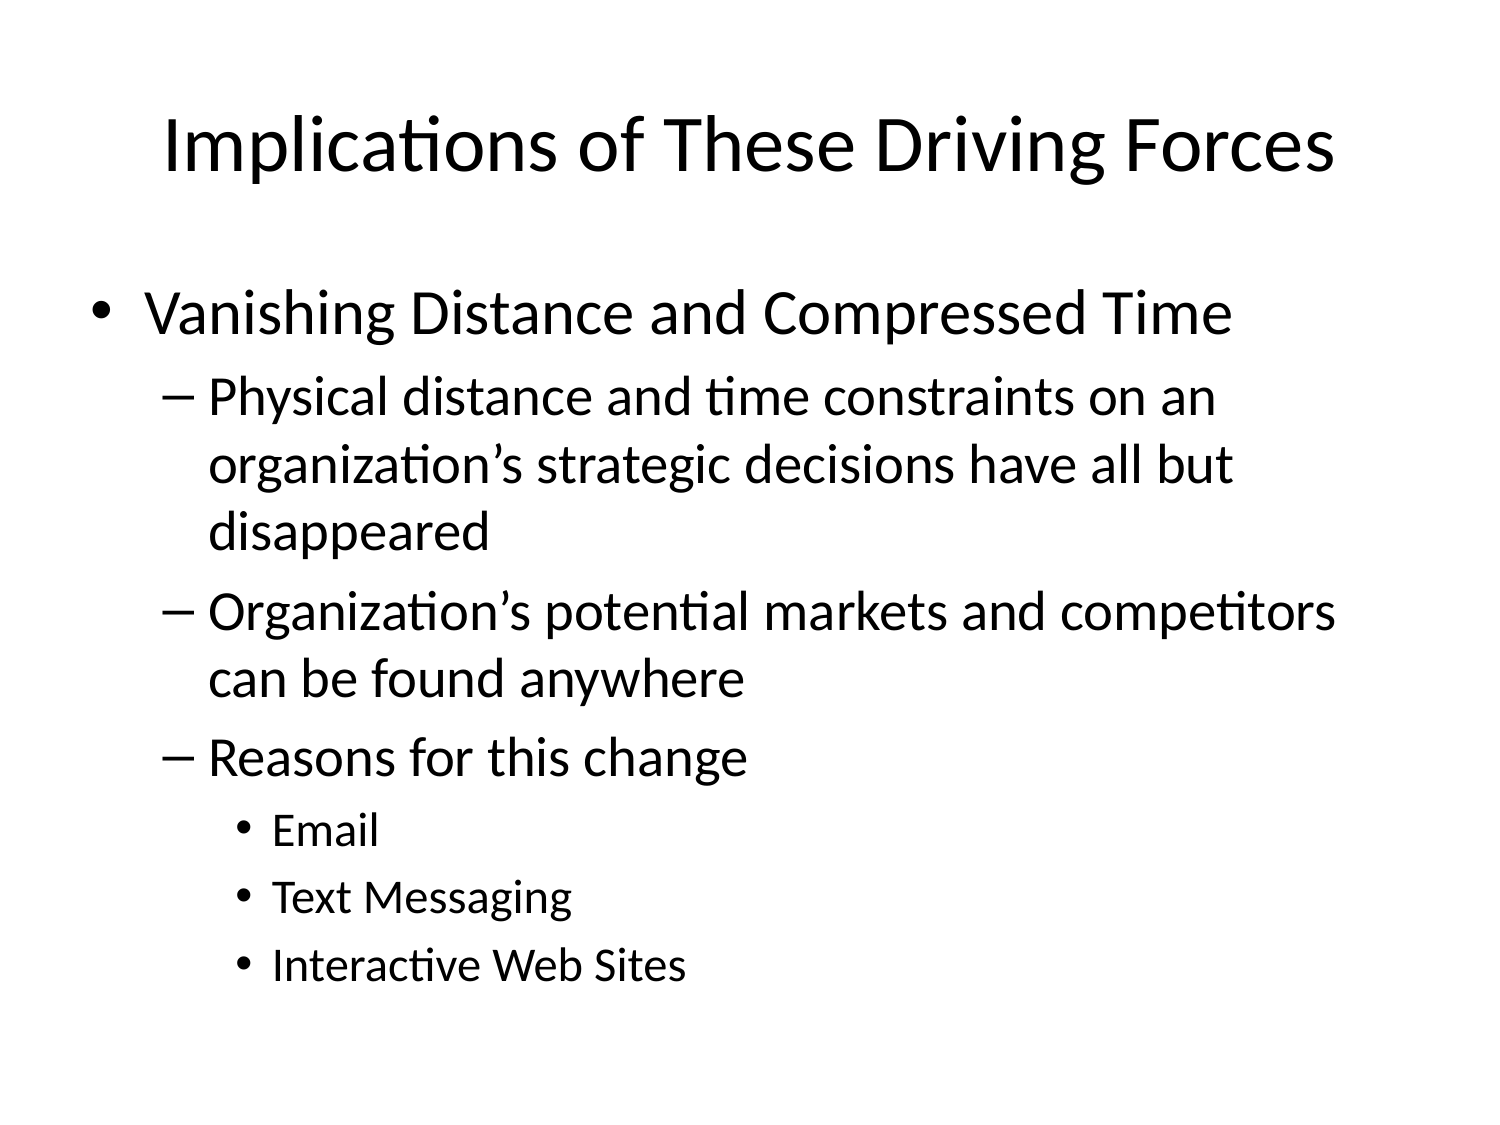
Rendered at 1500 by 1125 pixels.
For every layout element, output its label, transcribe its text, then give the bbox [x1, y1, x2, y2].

list Vanishing Distance and Compressed Time Physical distance and time constraints on an organization’s strategic decisions have all but disappeared Organization’s potential markets and competitors can be found anywhere Reasons for this change Email Text Messaging Interactive Web Sites [75, 262, 1425, 1005]
title Implications of These Driving Forces [75, 45, 1425, 233]
